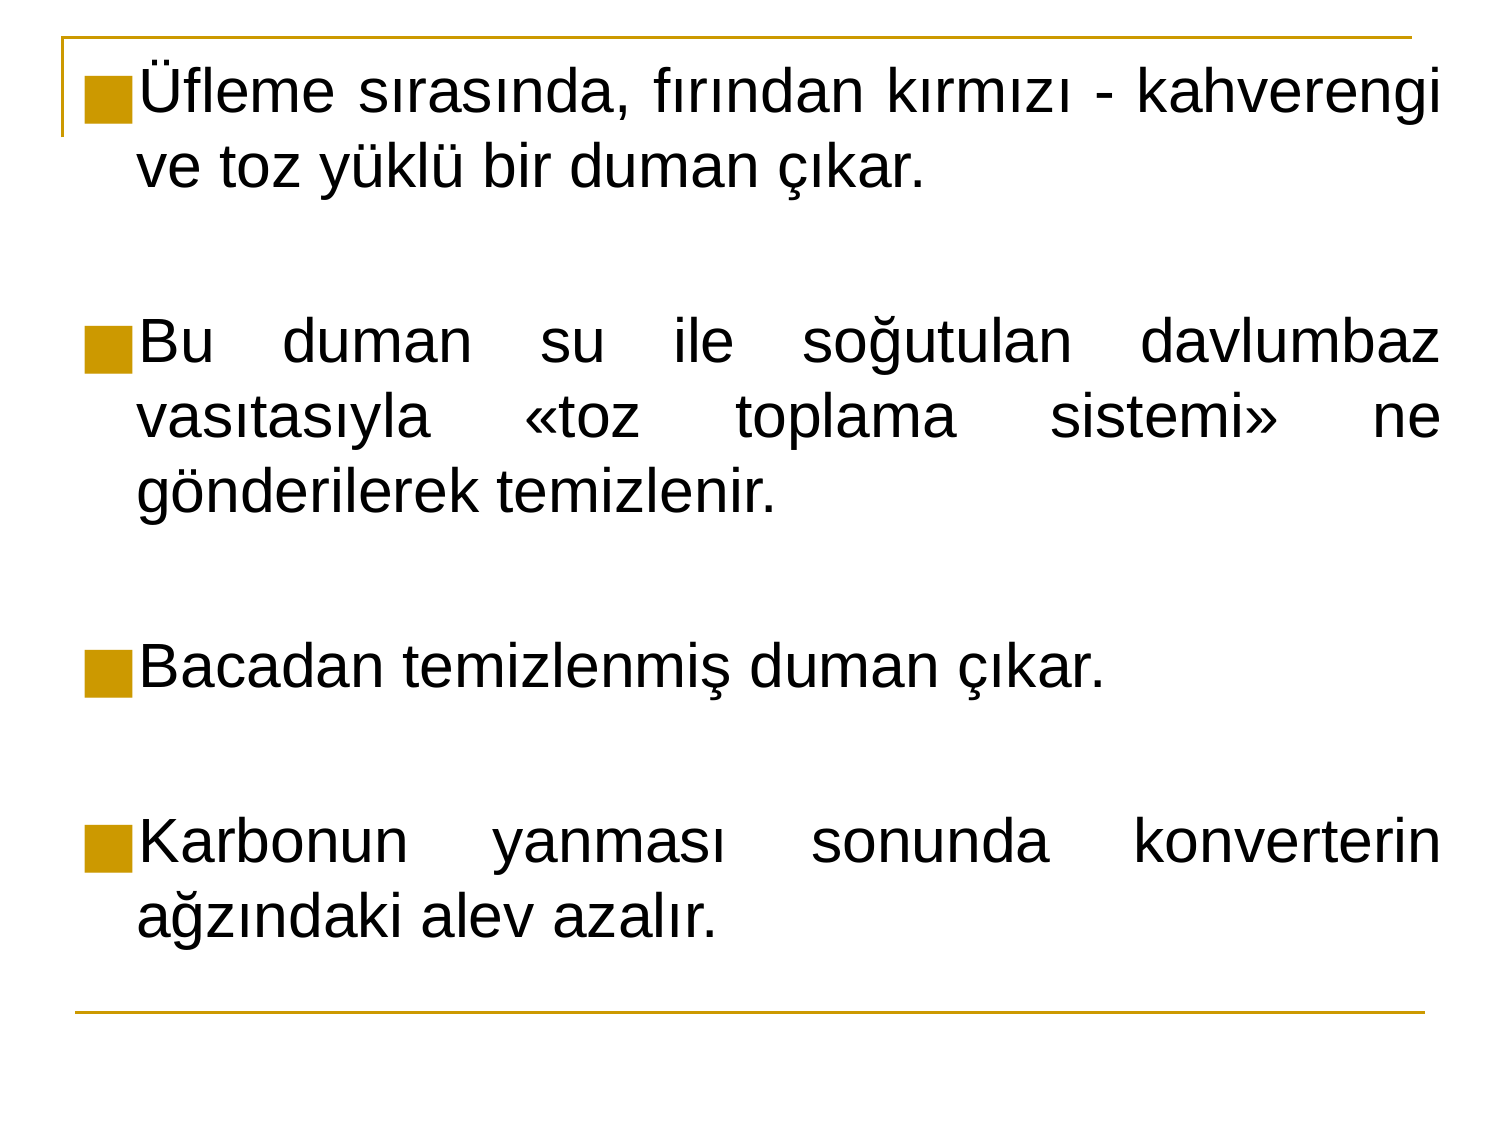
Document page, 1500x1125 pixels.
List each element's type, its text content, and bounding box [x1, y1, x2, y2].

list Üfleme sırasında, fırından kırmızı - kahverengi ve toz yüklü bir duman çıkar. Bu duman su ile soğutulan davlumbaz vasıtasıyla «toz toplama sistemi» ne gönderilerek temizlenir. Bacadan temizlenmiş duman çıkar. Karbonun yanması sonunda konverterin ağzındaki alev azalır. [64, 42, 1459, 1006]
